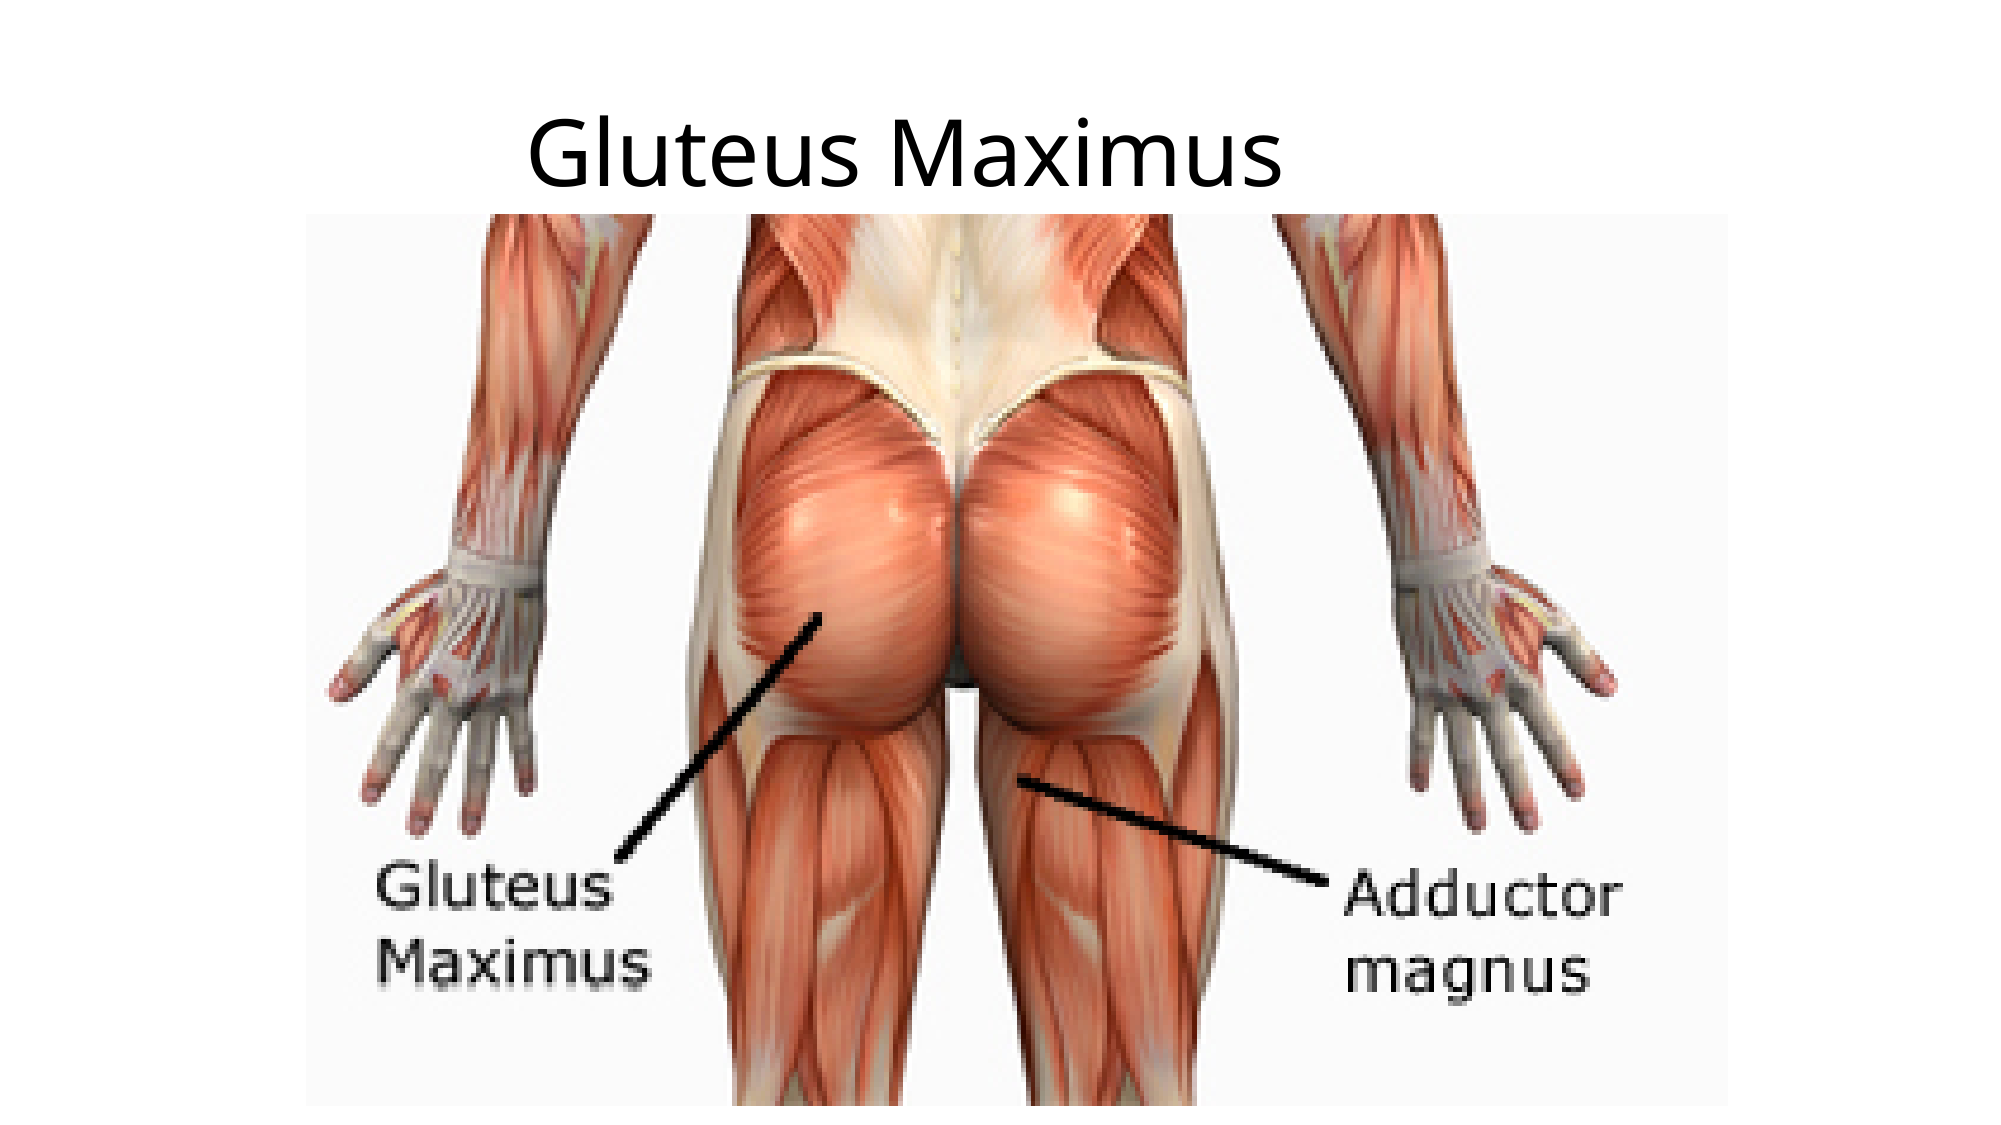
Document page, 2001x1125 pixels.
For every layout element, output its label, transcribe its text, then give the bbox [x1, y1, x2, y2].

picture [306, 214, 1728, 1106]
title Gluteus Maximus [186, 98, 1624, 215]
